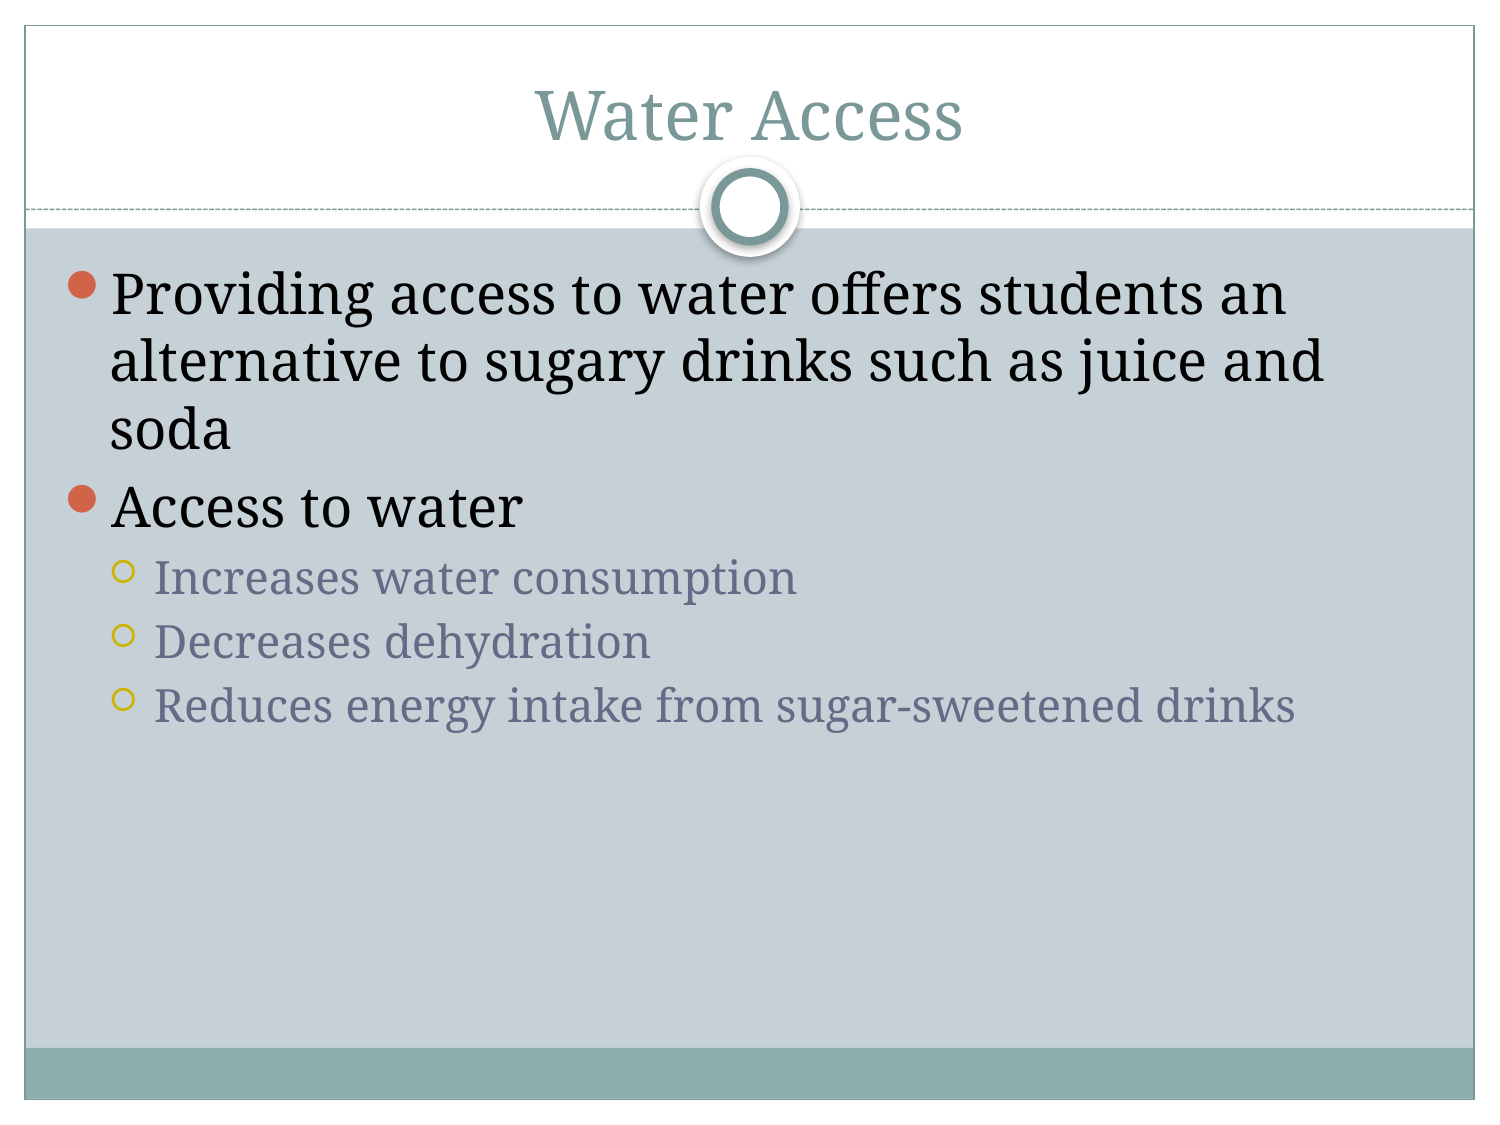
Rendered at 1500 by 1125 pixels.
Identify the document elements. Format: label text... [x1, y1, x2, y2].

title Water Access [49, 37, 1450, 162]
list Providing access to water offers students an alternative to sugary drinks such as juice and soda Access to water Increases water consumption Decreases dehydration Reduces energy intake from sugar-sweetened drinks [49, 250, 1445, 1001]
